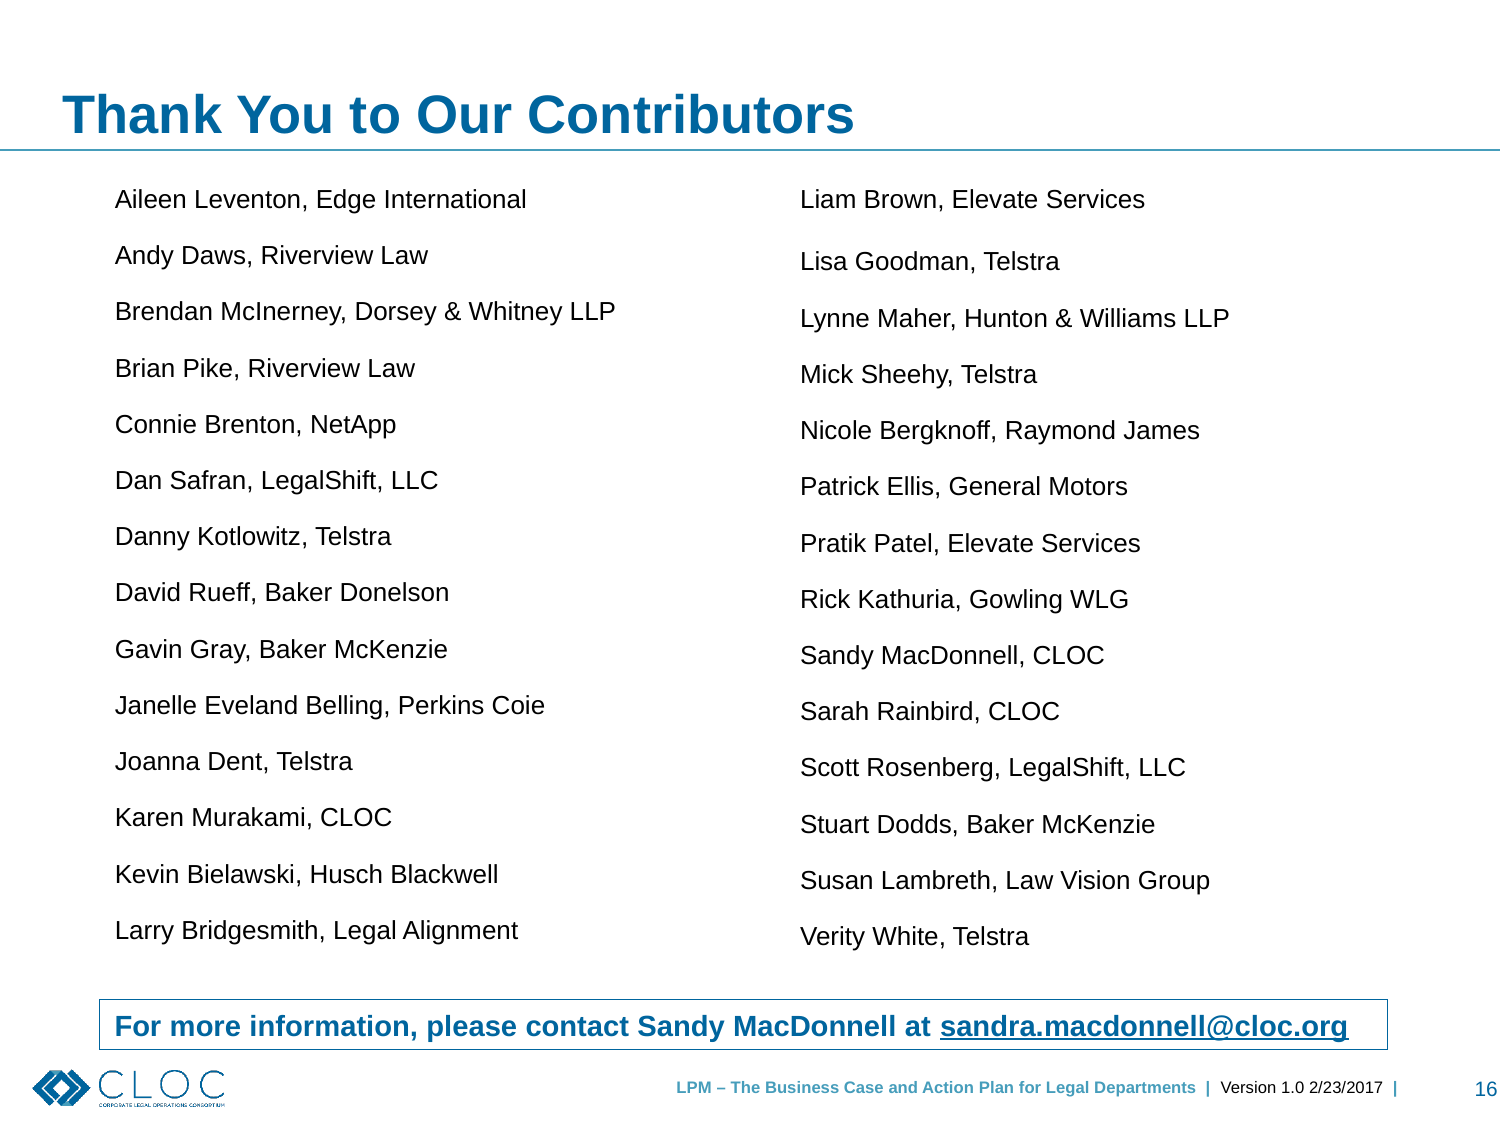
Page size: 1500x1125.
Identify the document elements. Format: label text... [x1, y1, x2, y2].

text_box For more information, please contact Sandy MacDonnell at sandra.macdonnell@cloc.org [99, 999, 1388, 1050]
text_box Aileen Leventon, Edge International Andy Daws, Riverview Law Brendan McInerney, Dorsey & Whitney LLP Brian Pike, Riverview Law Connie Brenton, NetApp Dan Safran, LegalShift, LLC Danny Kotlowitz, Telstra David Rueff, Baker Donelson Gavin Gray, Baker McKenzie Janelle Eveland Belling, Perkins Coie Joanna Dent, Telstra Karen Murakami, CLOC Kevin Bielawski, Husch Blackwell Larry Bridgesmith, Legal Alignment Liam Brown, Elevate Services Lisa Goodman, Telstra Lynne Maher, Hunton & Williams LLP Mick Sheehy, Telstra Nicole Bergknoff, Raymond James Patrick Ellis, General Motors Pratik Patel, Elevate Services Rick Kathuria, Gowling WLG Sandy MacDonnell, CLOC Sarah Rainbird, CLOC Scott Rosenberg, LegalShift, LLC Stuart Dodds, Baker McKenzie Susan Lambreth, Law Vision Group Verity White, Telstra [99, 174, 1500, 963]
title Thank You to Our Contributors [62, 8, 1500, 146]
picture [24, 1051, 232, 1125]
